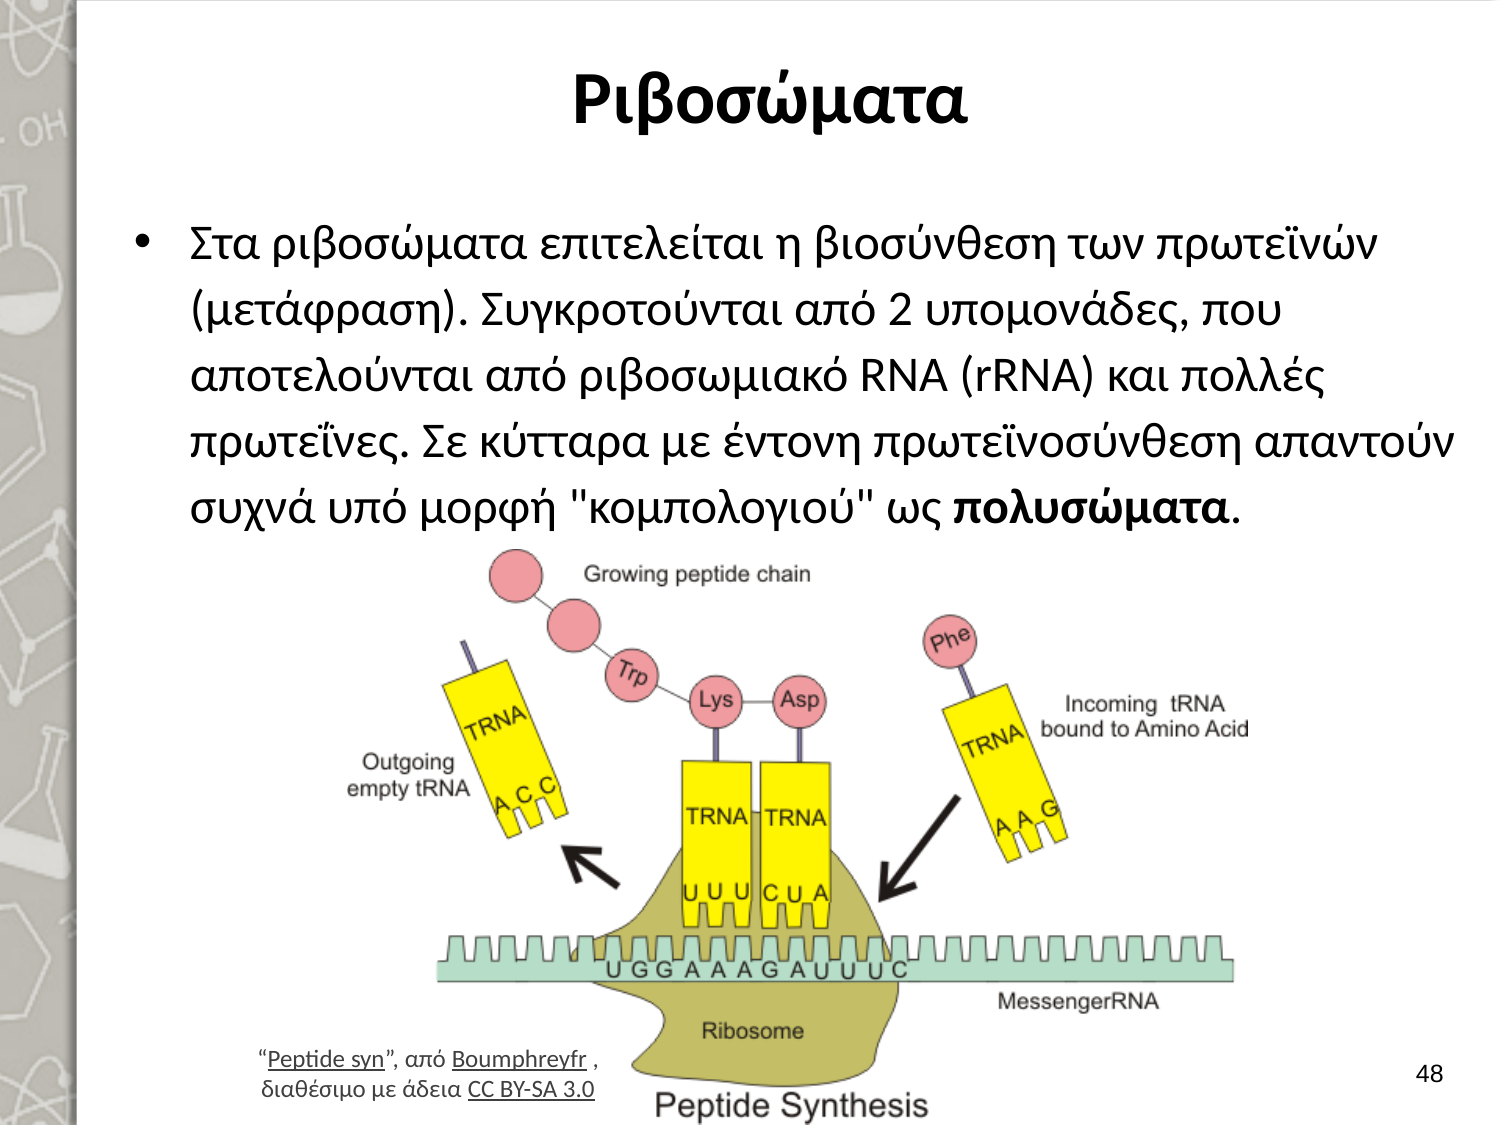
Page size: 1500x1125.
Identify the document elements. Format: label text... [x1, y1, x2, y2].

title Ριβοσώματα [100, 19, 1459, 169]
picture [347, 549, 1249, 1125]
slide_number 47 [1254, 1042, 1459, 1103]
text_box “Peptide syn”, από Boumphreyfr , διαθέσιμο με άδεια CC BY-SA 3.0 [230, 1034, 342, 1110]
list Στα ριβοσώματα επιτελείται η βιοσύνθεση των πρωτεϊνών (μετάφραση). Συγκροτούνται από 2 υπομονάδες, που αποτελούνται από ριβοσωμιακό RNA (rRNA) και πολλές πρωτεΐνες. Σε κύτταρα με έντονη πρωτεϊνοσύνθεση απαντούν συχνά υπό μορφή "κομπολογιού" ως πολυσώματα. [118, 196, 1478, 1024]
